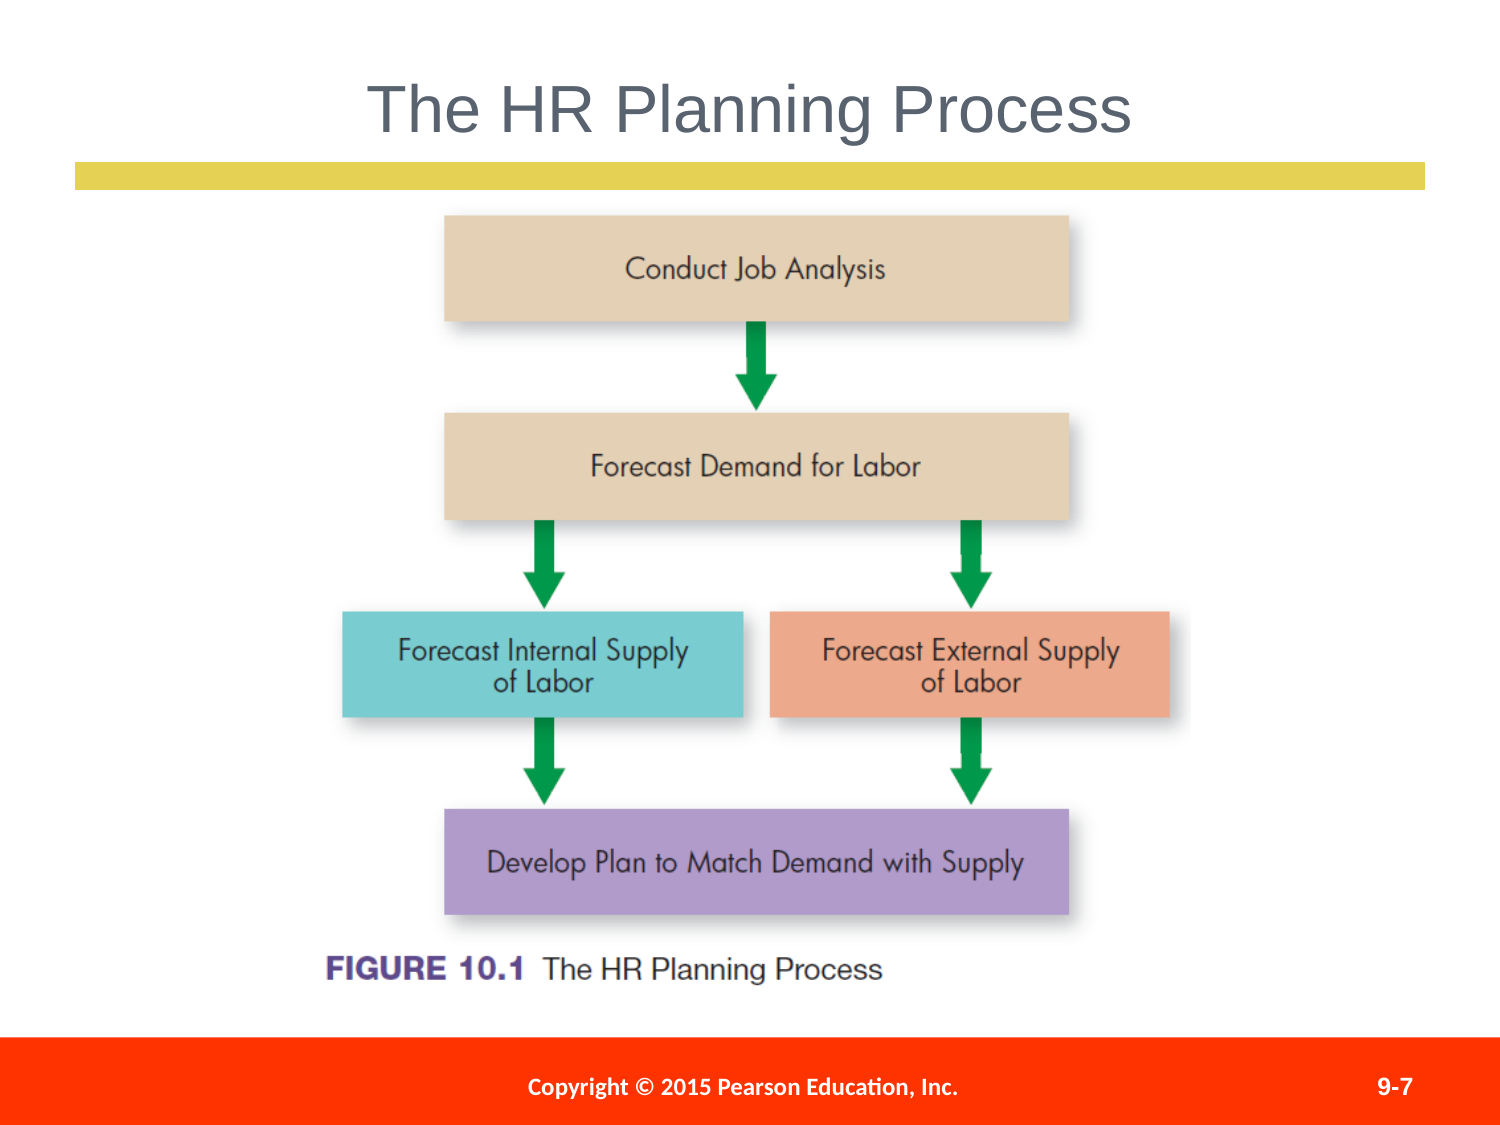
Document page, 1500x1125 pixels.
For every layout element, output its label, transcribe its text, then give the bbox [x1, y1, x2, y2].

title The HR Planning Process [74, 12, 1426, 201]
picture [274, 201, 1191, 1026]
